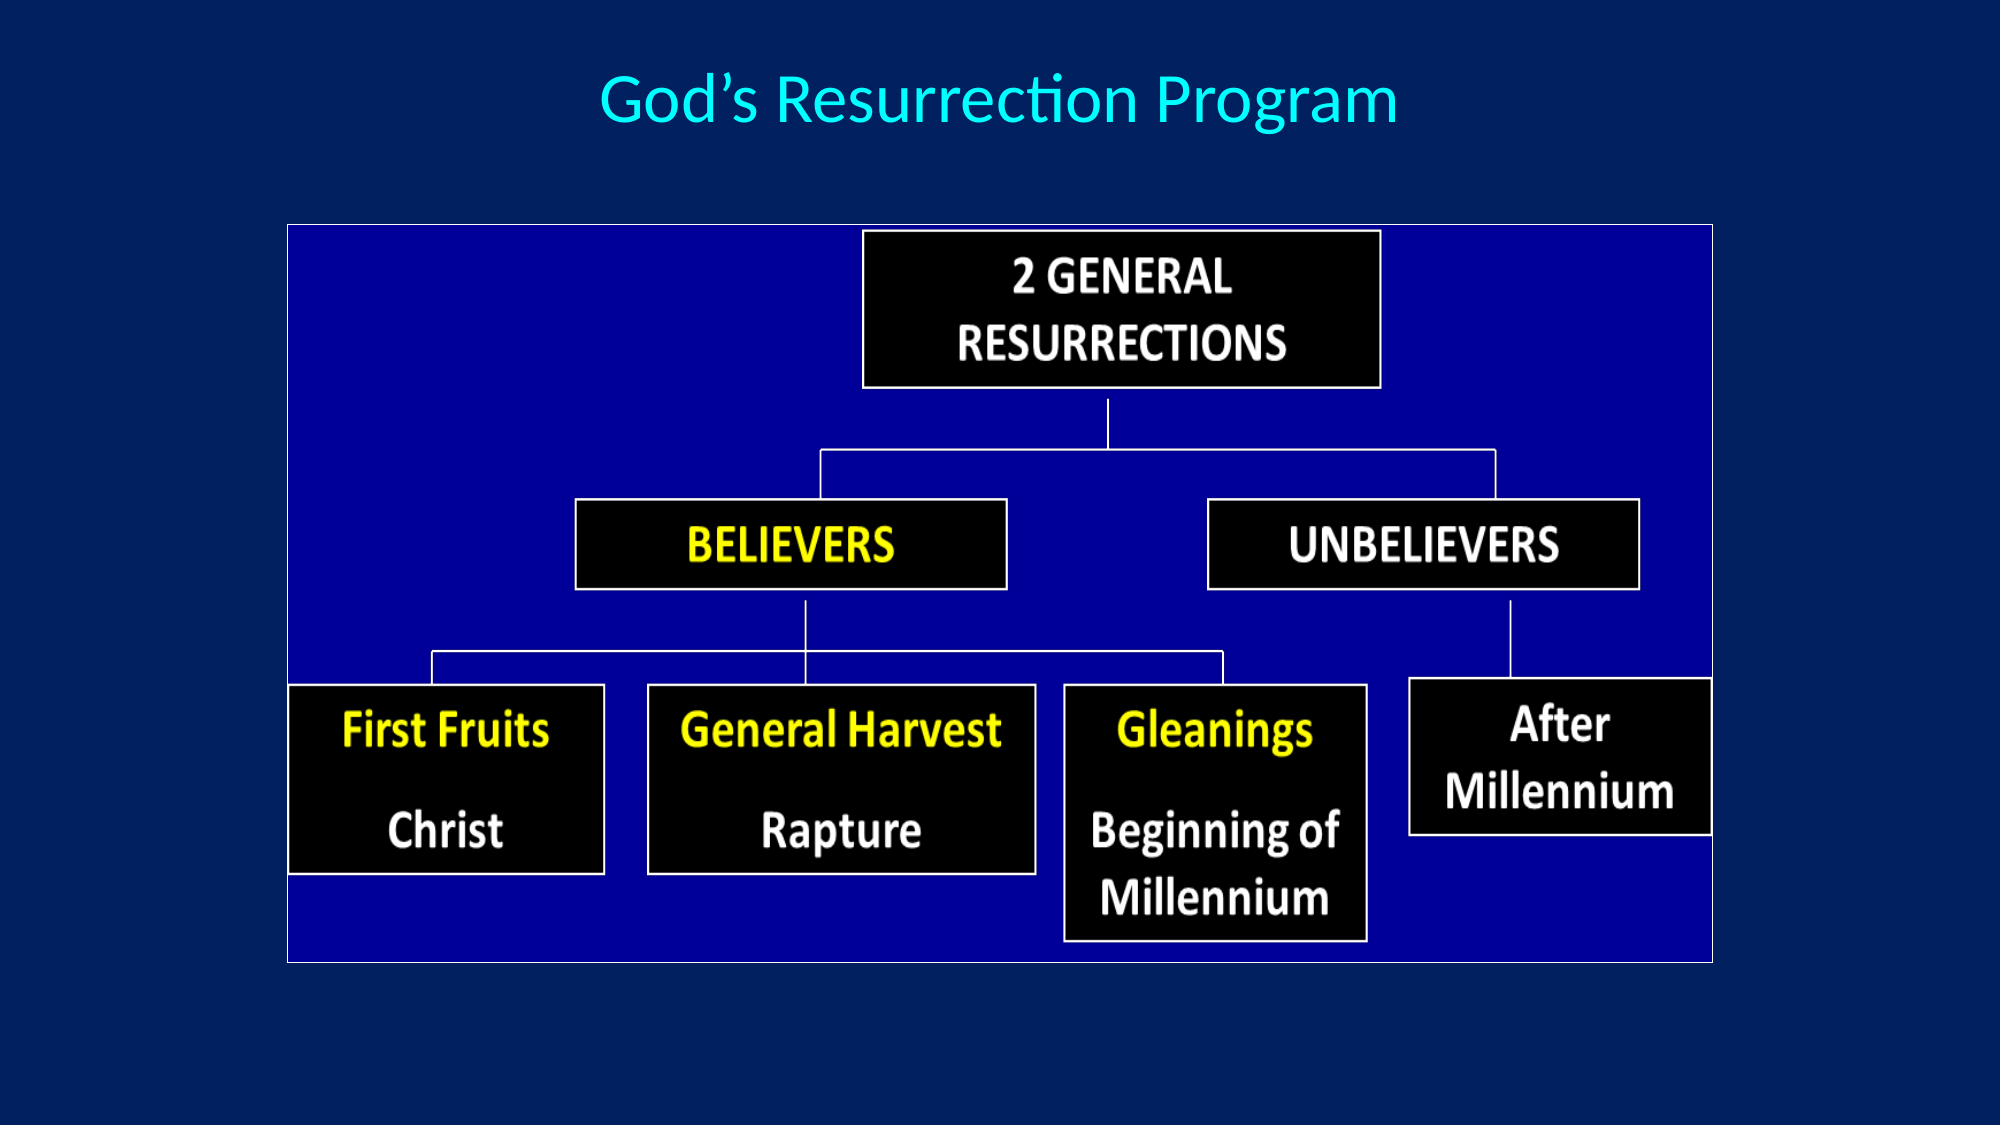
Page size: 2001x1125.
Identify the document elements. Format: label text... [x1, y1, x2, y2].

title God’s Resurrection Program [362, 32, 1638, 157]
picture [287, 224, 1713, 963]
